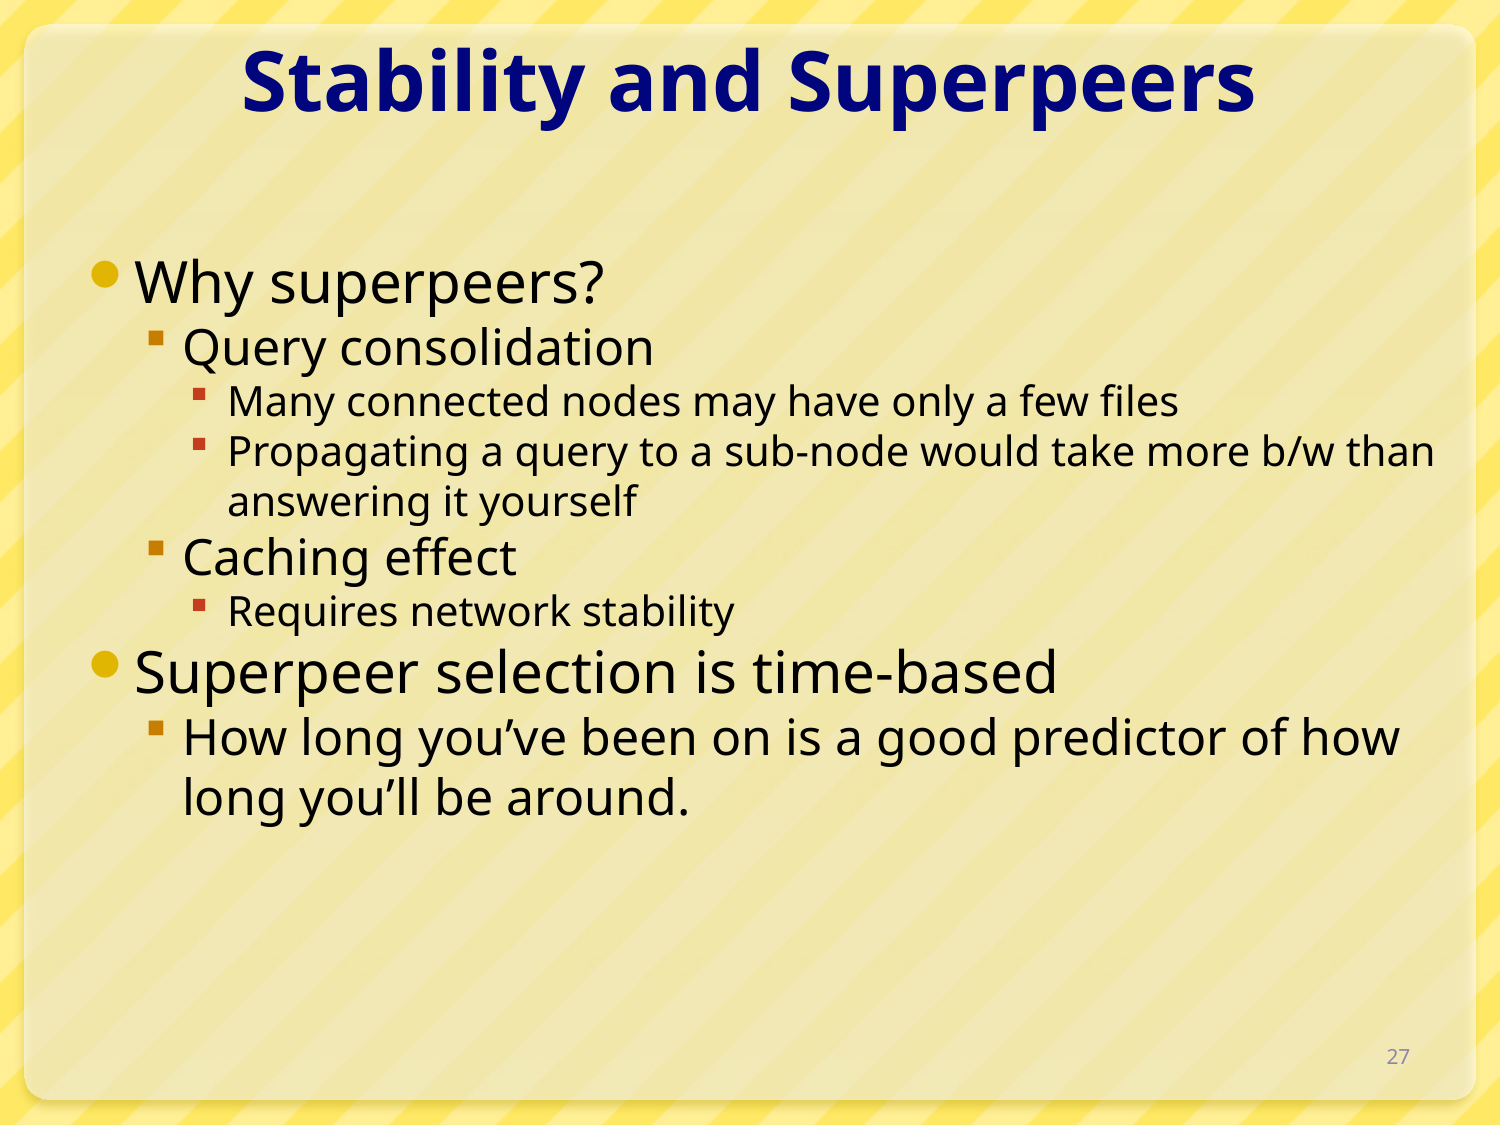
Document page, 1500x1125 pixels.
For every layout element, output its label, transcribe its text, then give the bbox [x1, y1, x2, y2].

slide_number 27 [1074, 1019, 1425, 1080]
list Why superpeers? Query consolidation Many connected nodes may have only a few files Propagating a query to a sub-node would take more b/w than answering it yourself Caching effect Requires network stability Superpeer selection is time-based How long you’ve been on is a good predictor of how long you’ll be around. [50, 237, 1450, 1005]
title Stability and Superpeers [50, 37, 1450, 213]
text_box [0, 0, 1500, 1125]
